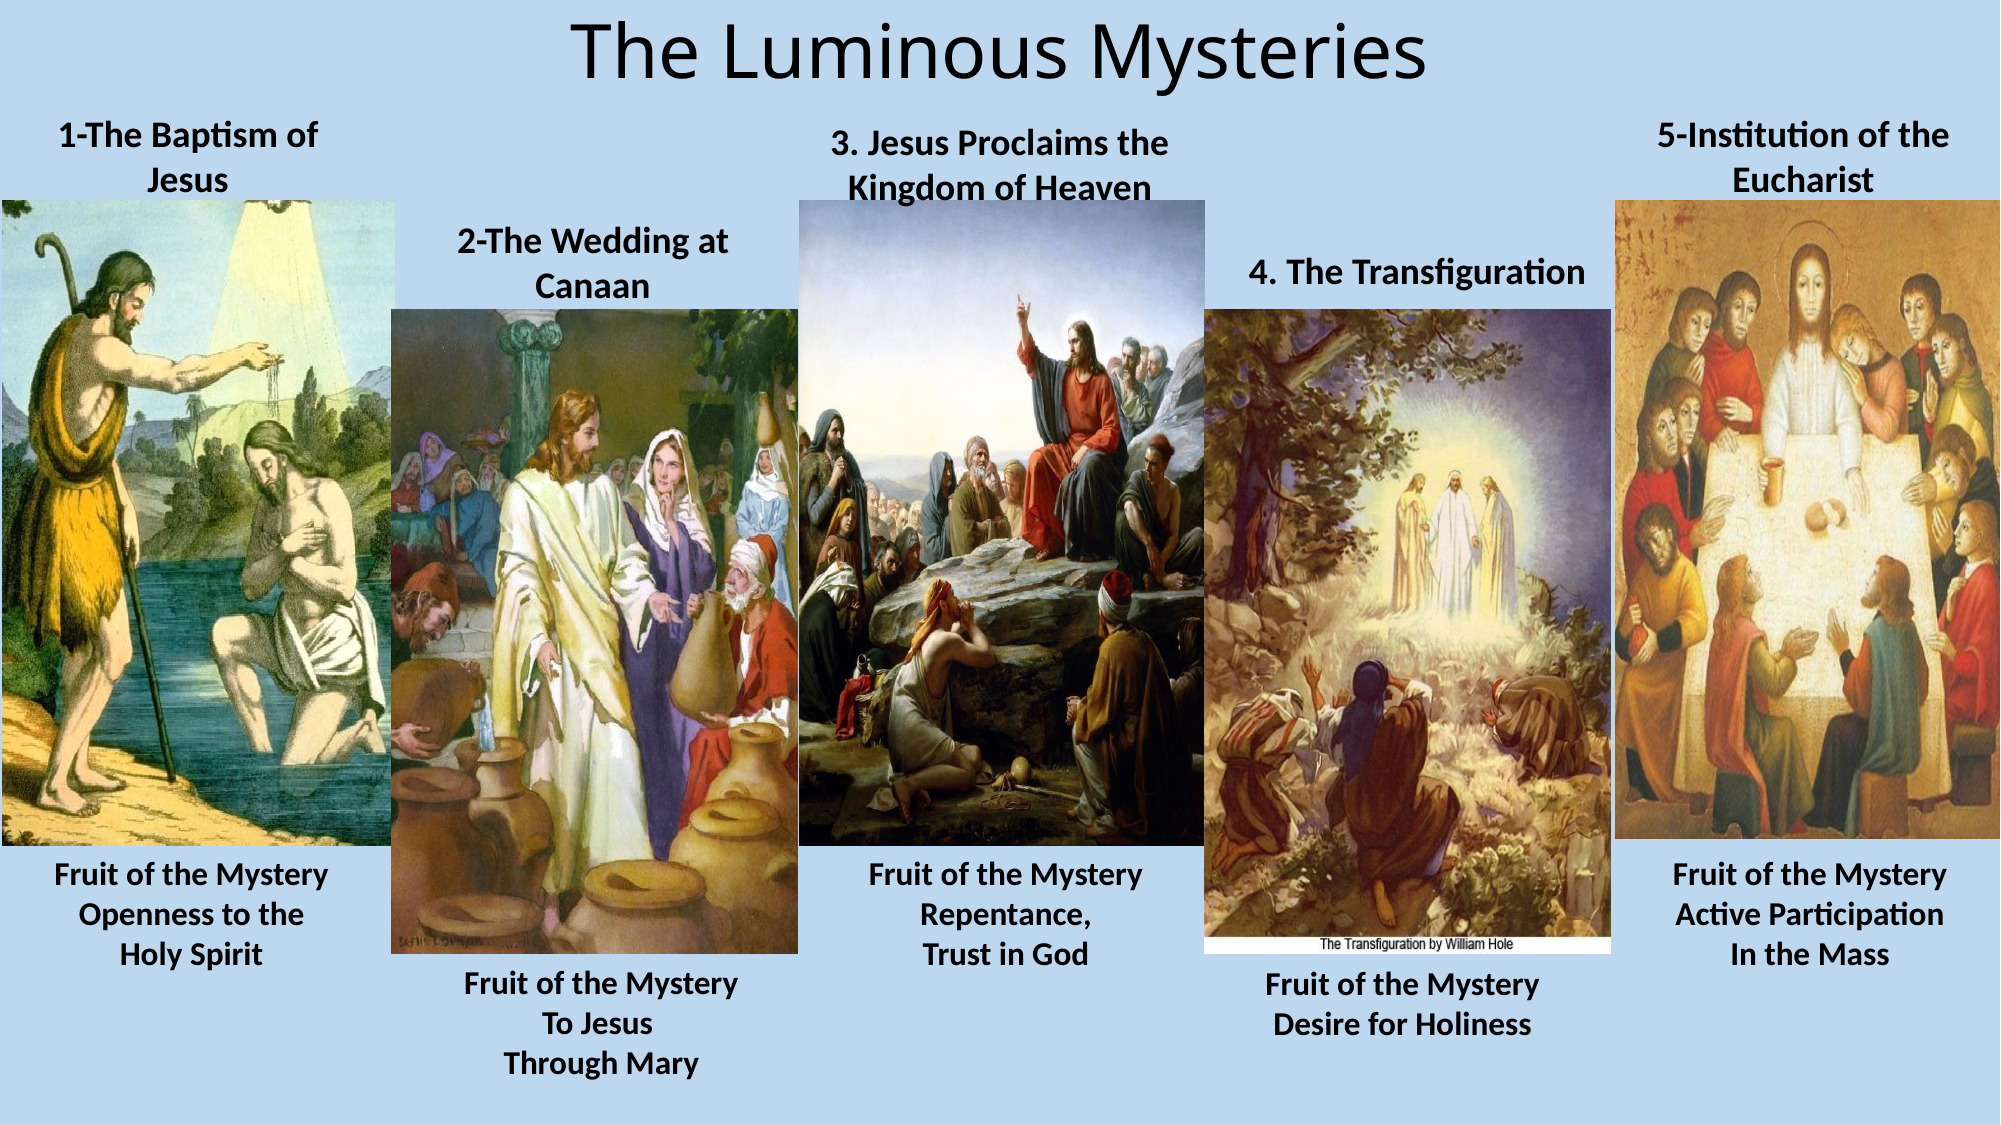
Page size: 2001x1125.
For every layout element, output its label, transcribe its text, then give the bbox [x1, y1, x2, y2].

picture [1615, 200, 2000, 839]
text_box 2-The Wedding at Canaan [407, 208, 779, 309]
picture [2, 200, 798, 954]
text_box 4. The Transfiguration [1225, 239, 1610, 299]
text_box Fruit of the Mystery To Jesus Through Mary [445, 954, 757, 1089]
text_box Fruit of the Mystery Active Participation In the Mass [1654, 845, 1966, 980]
title The Luminous Mysteries [541, 5, 1459, 103]
text_box 3. Jesus Proclaims the Kingdom of Heaven [804, 110, 1195, 200]
text_box Fruit of the Mystery Repentance, Trust in God [850, 846, 1162, 980]
picture [799, 200, 1611, 954]
text_box Fruit of the Mystery Desire for Holiness [1247, 954, 1559, 1050]
text_box Fruit of the Mystery Openness to the Holy Spirit [36, 846, 348, 980]
text_box 5-Institution of the Eucharist [1609, 102, 1998, 208]
text_box 1-The Baptism of Jesus [2, 102, 374, 200]
